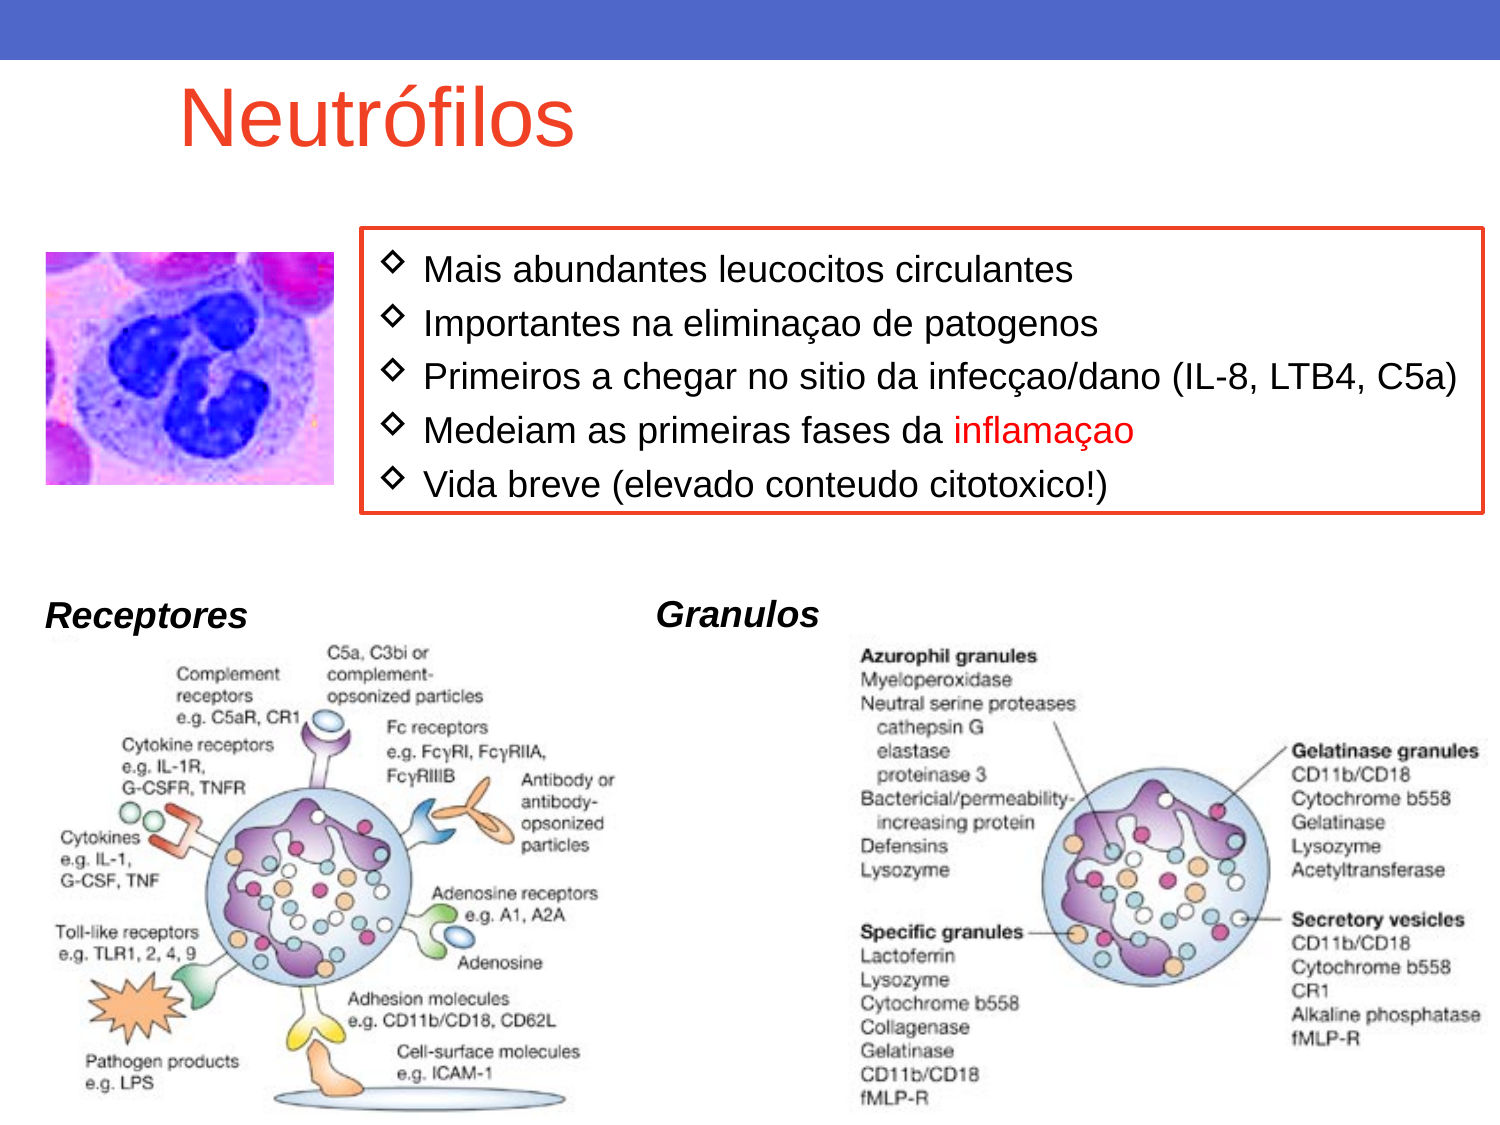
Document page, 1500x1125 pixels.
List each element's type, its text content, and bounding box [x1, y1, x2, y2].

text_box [44, 583, 626, 1118]
text_box Neutrófilos [164, 56, 1429, 271]
text_box Mais abundantes leucocitos circulantes Importantes na eliminaçao de patogenos Primeiros a chegar no sitio da infecçao/dano (IL-8, LTB4, C5a) Medeiam as primeiras fases da inflamaçao Vida breve (elevado conteudo citotoxico!) [359, 226, 1485, 515]
picture [44, 252, 335, 485]
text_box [656, 581, 1488, 1118]
